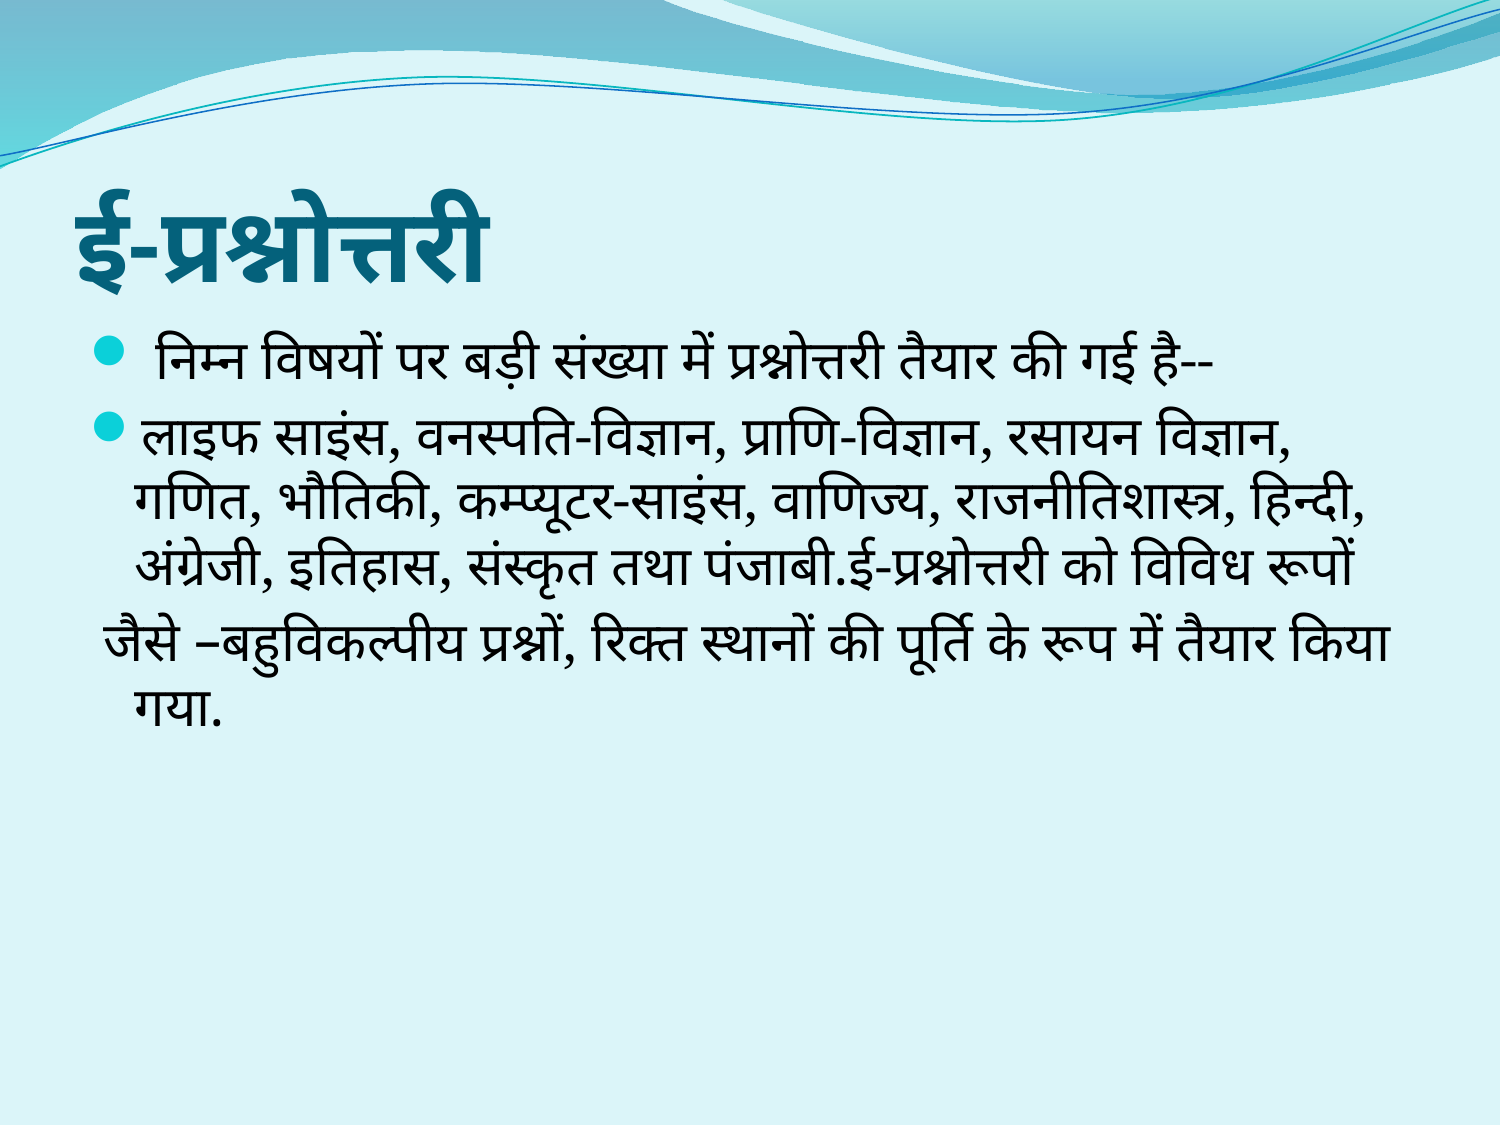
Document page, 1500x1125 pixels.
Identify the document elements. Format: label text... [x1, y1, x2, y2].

list निम्न विषयों पर बड़ी संख्या में प्रश्नोत्तरी तैयार की गई है-- लाइफ साइंस, वनस्पति-विज्ञान, प्राणि-विज्ञान, रसायन विज्ञान, गणित, भौतिकी, कम्प्यूटर-साइंस, वाणिज्य, राजनीतिशास्त्र, हिन्दी, अंग्रेजी, इतिहास, संस्कृत तथा पंजाबी.ई-प्रश्नोत्तरी को विविध रूपों जैसे –बहुविकल्पीय प्रश्नों, रिक्त स्थानों की पूर्ति के रूप में तैयार किया गया. [75, 317, 1425, 1038]
title ई-प्रश्नोत्तरी [75, 115, 1425, 303]
